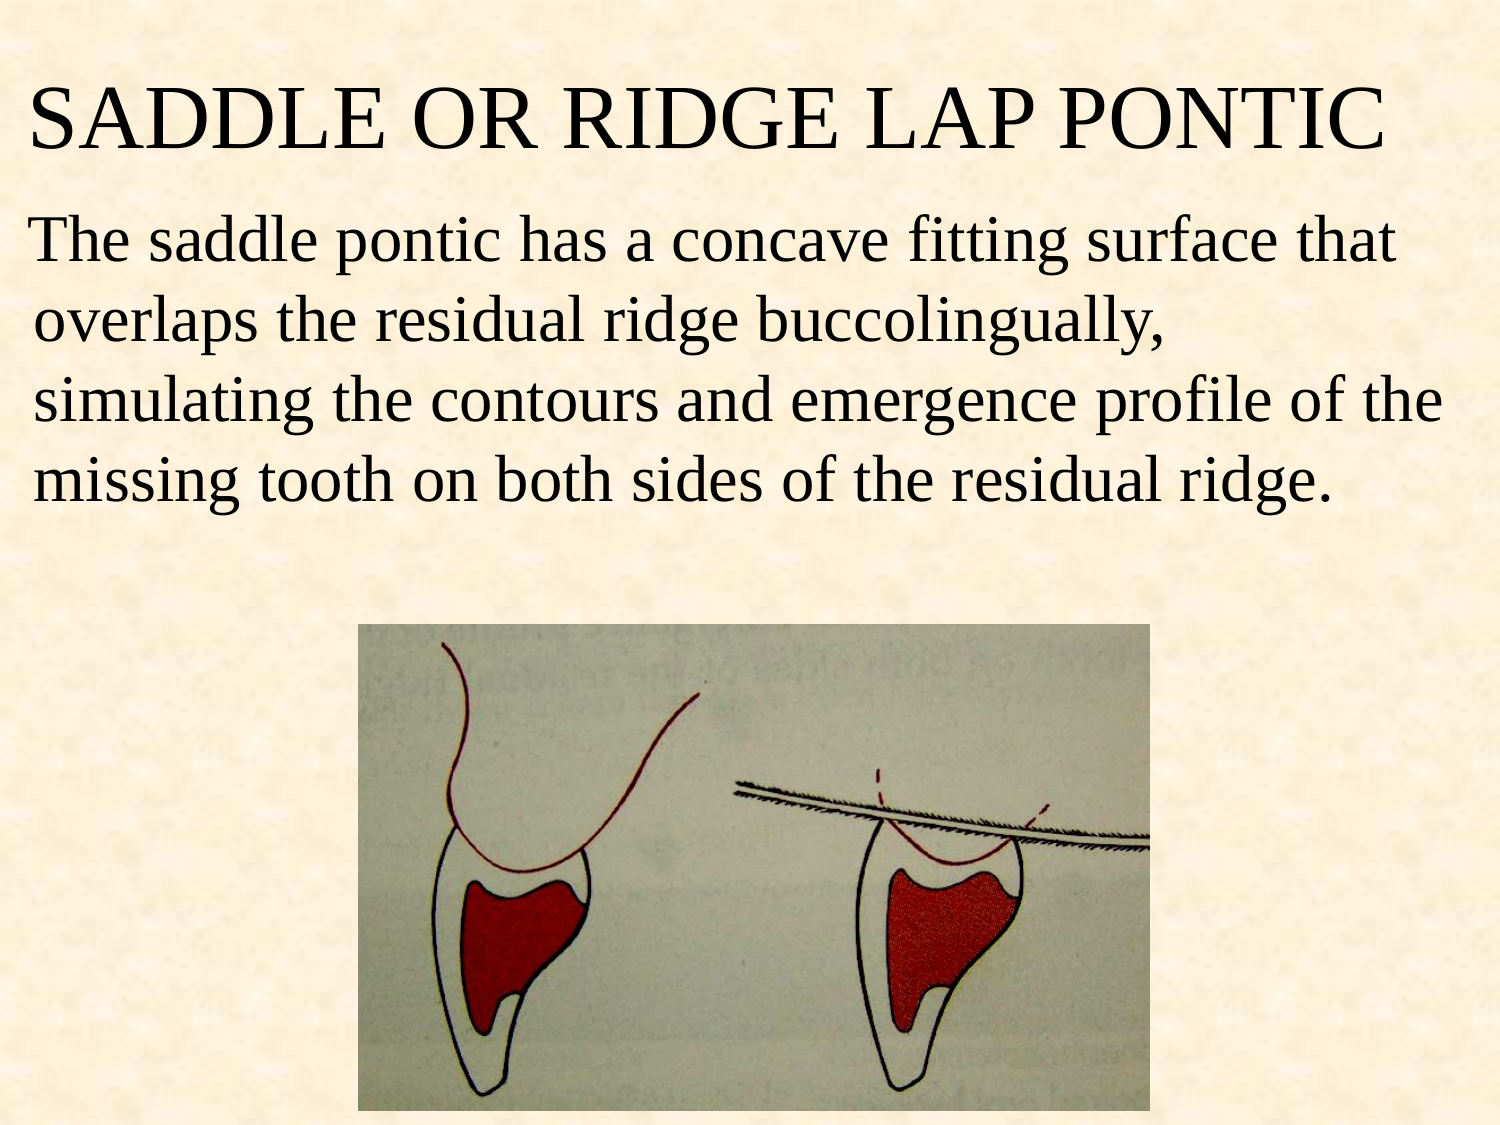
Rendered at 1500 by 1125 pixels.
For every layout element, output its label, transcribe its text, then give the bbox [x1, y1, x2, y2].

text_box The saddle pontic has a concave fitting surface that overlaps the residual ridge buccolingually, simulating the contours and emergence profile of the missing tooth on both sides of the residual ridge. [0, 187, 1455, 522]
picture [0, 0, 1500, 1125]
text_box SADDLE OR RIDGE LAP PONTIC [19, 49, 1500, 175]
